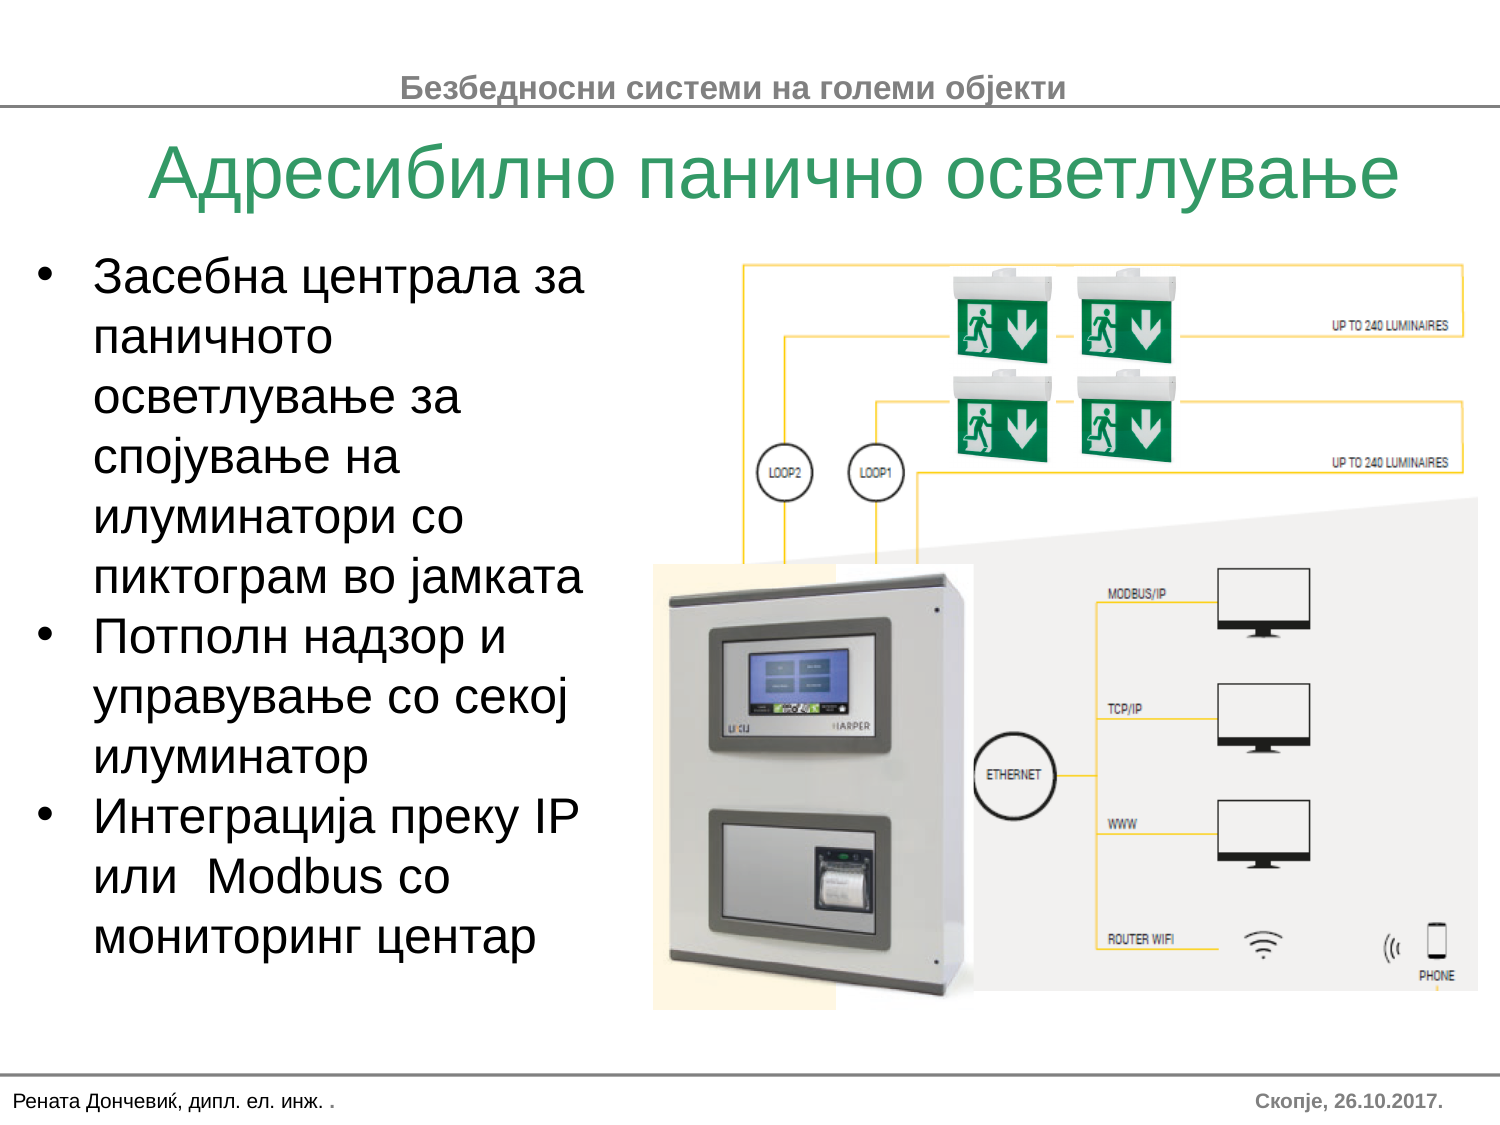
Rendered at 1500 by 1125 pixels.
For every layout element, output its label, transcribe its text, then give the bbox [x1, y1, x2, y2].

title Адресибилно панично осветлување [49, 102, 1500, 234]
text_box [652, 235, 1477, 1011]
text_box Засебна централа за паничното осветлување за спојување на илуминатори со пиктограм во јамката Потполн надзор и управување со секој илуминатор Интеграција преку IP или Modbus со мониторинг центар [21, 236, 635, 971]
